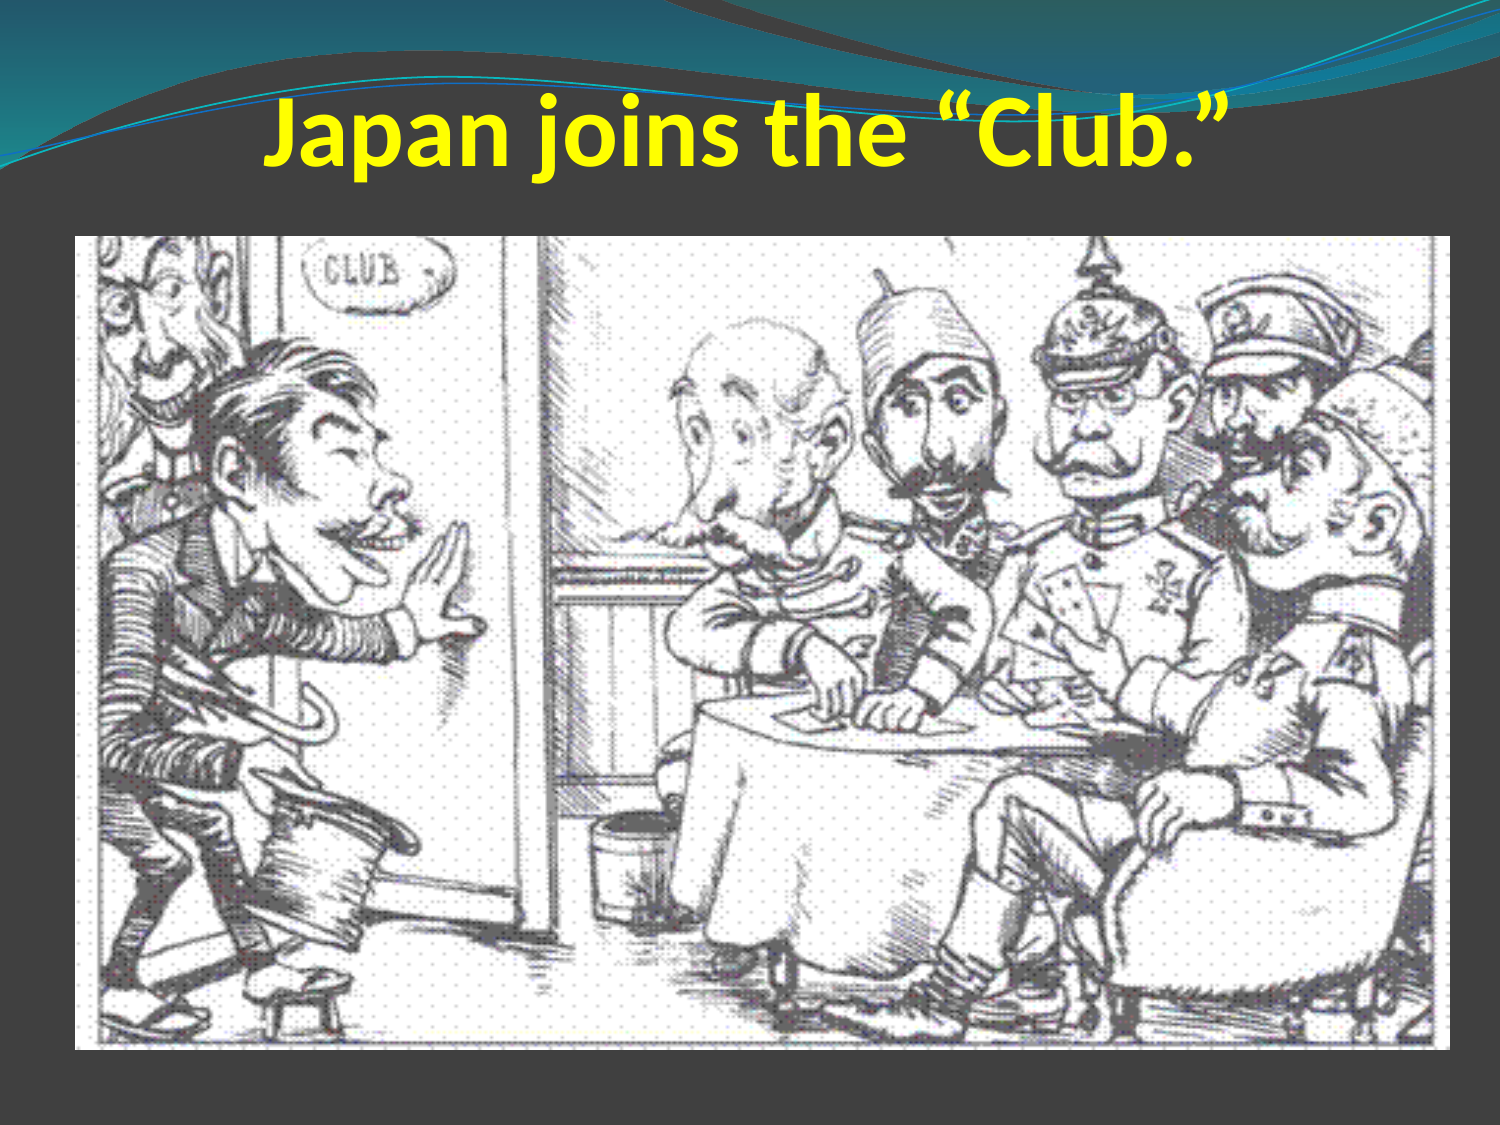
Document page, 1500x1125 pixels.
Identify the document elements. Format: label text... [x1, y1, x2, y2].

picture [74, 236, 1451, 1051]
title Japan joins the “Club.” [75, 0, 1425, 188]
